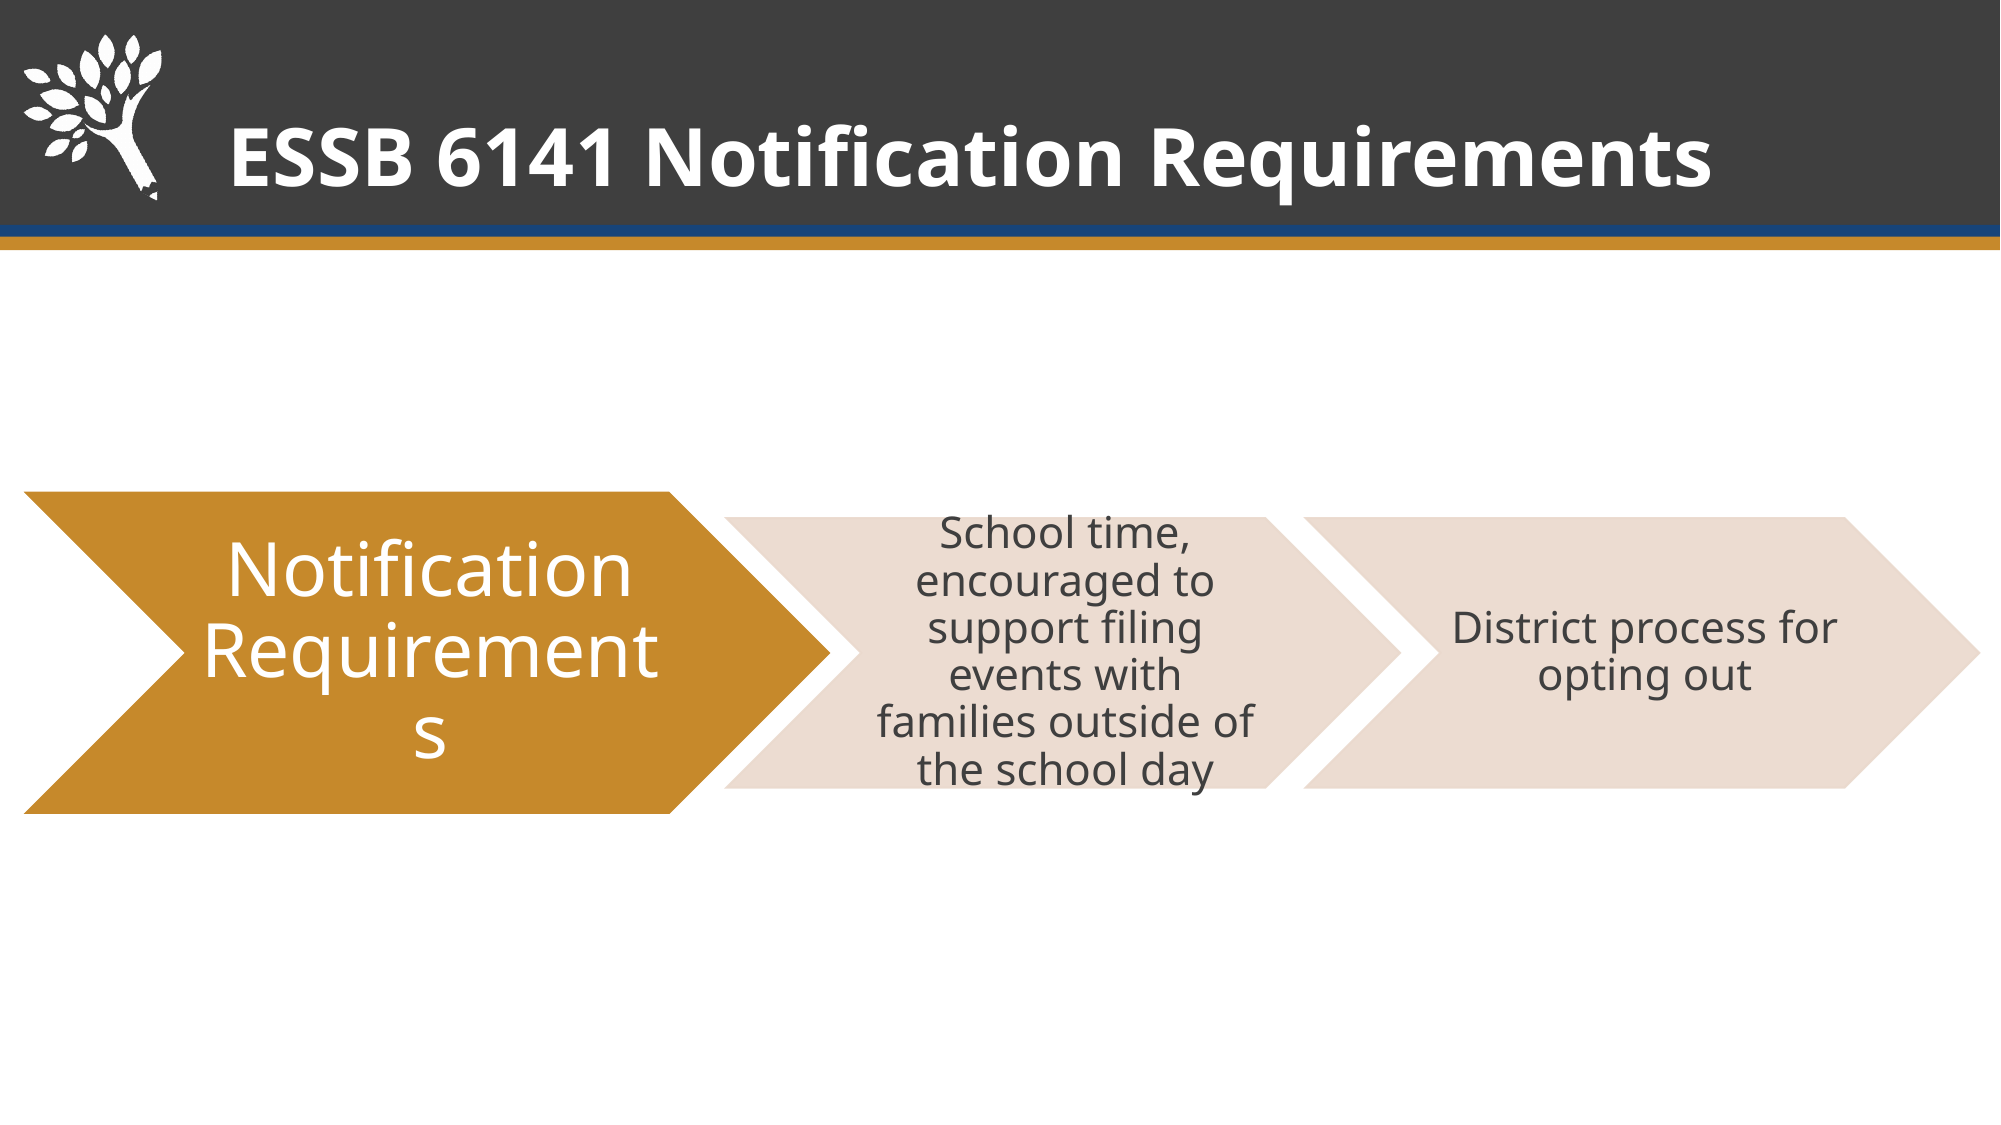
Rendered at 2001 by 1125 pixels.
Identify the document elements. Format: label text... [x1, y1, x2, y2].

title ESSB 6141 Notification Requirements [212, 41, 1788, 212]
picture [9, 20, 204, 230]
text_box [20, 324, 1980, 982]
